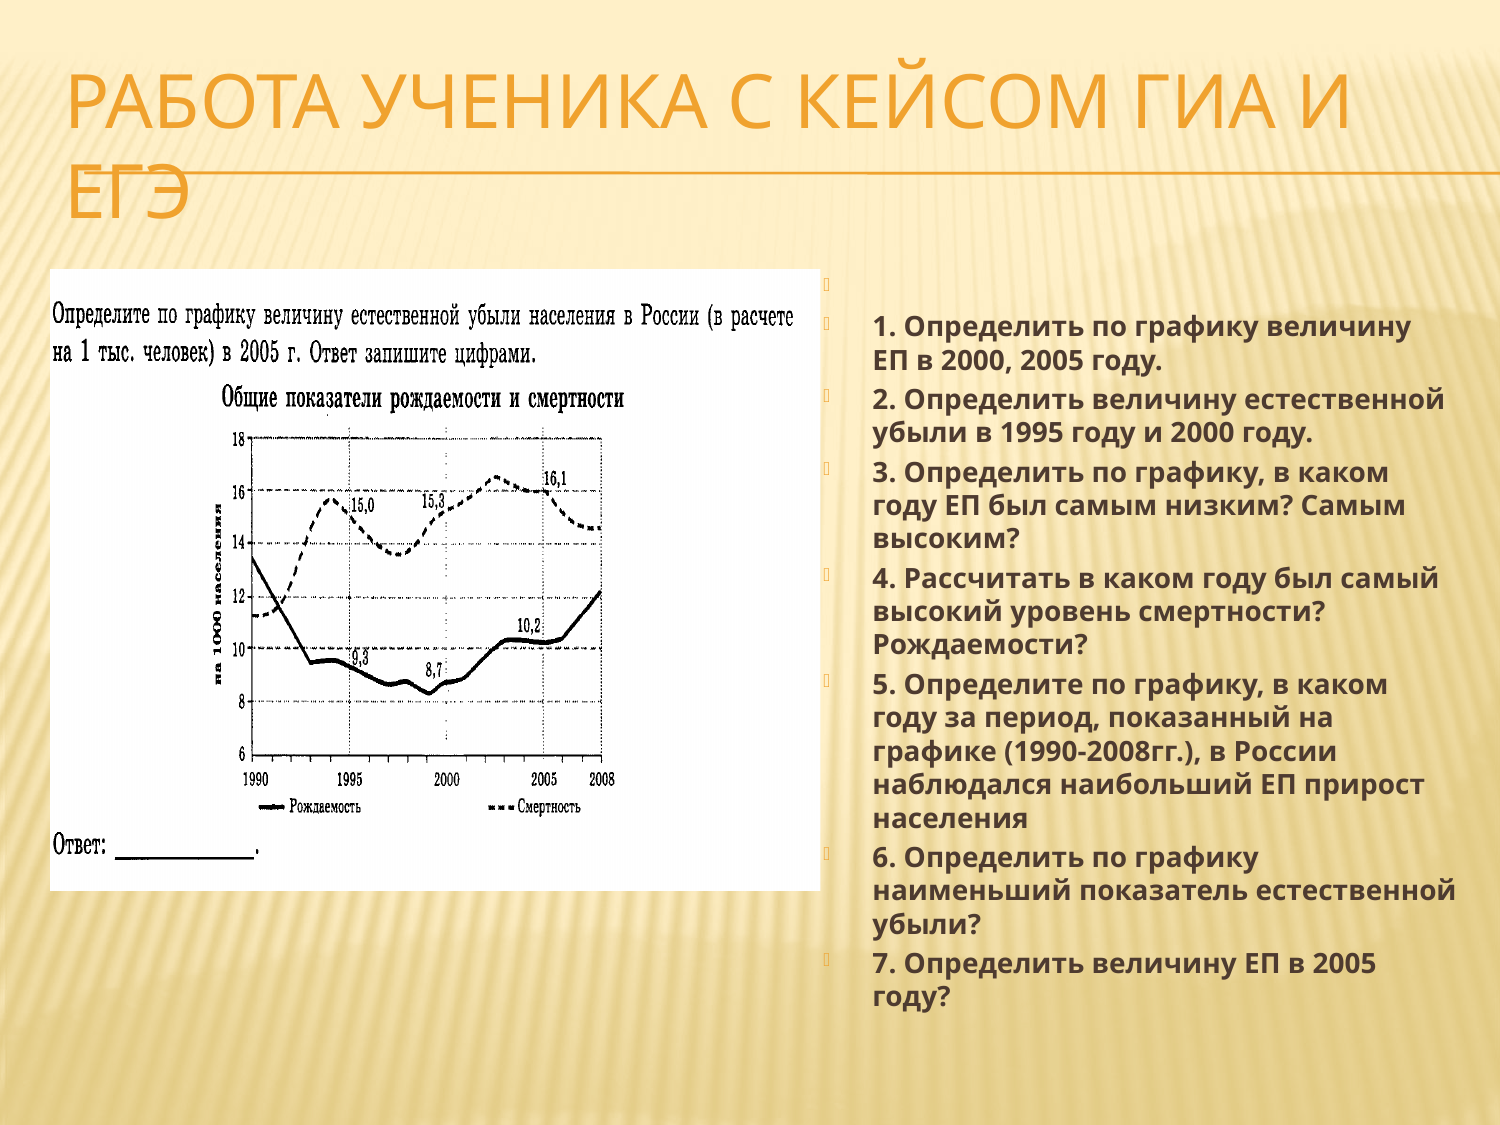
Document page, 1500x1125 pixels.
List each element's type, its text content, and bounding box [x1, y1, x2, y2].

title Работа ученика с кейсом ГИА и ЕГЭ [49, 75, 1475, 213]
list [49, 269, 821, 891]
list 1. Определить по графику величину ЕП в 2000, 2005 году. 2. Определить величину естественной убыли в 1995 году и 2000 году. 3. Определить по графику, в каком году ЕП был самым низким? Самым высоким? 4. Рассчитать в каком году был самый высокий уровень смертности? Рождаемости? 5. Определите по графику, в каком году за период, показанный на графике (1990-2008гг.), в России наблюдался наибольший ЕП прирост населения 6. Определить по графику наименьший показатель естественной убыли? 7. Определить величину ЕП в 2005 году? [808, 262, 1475, 1038]
